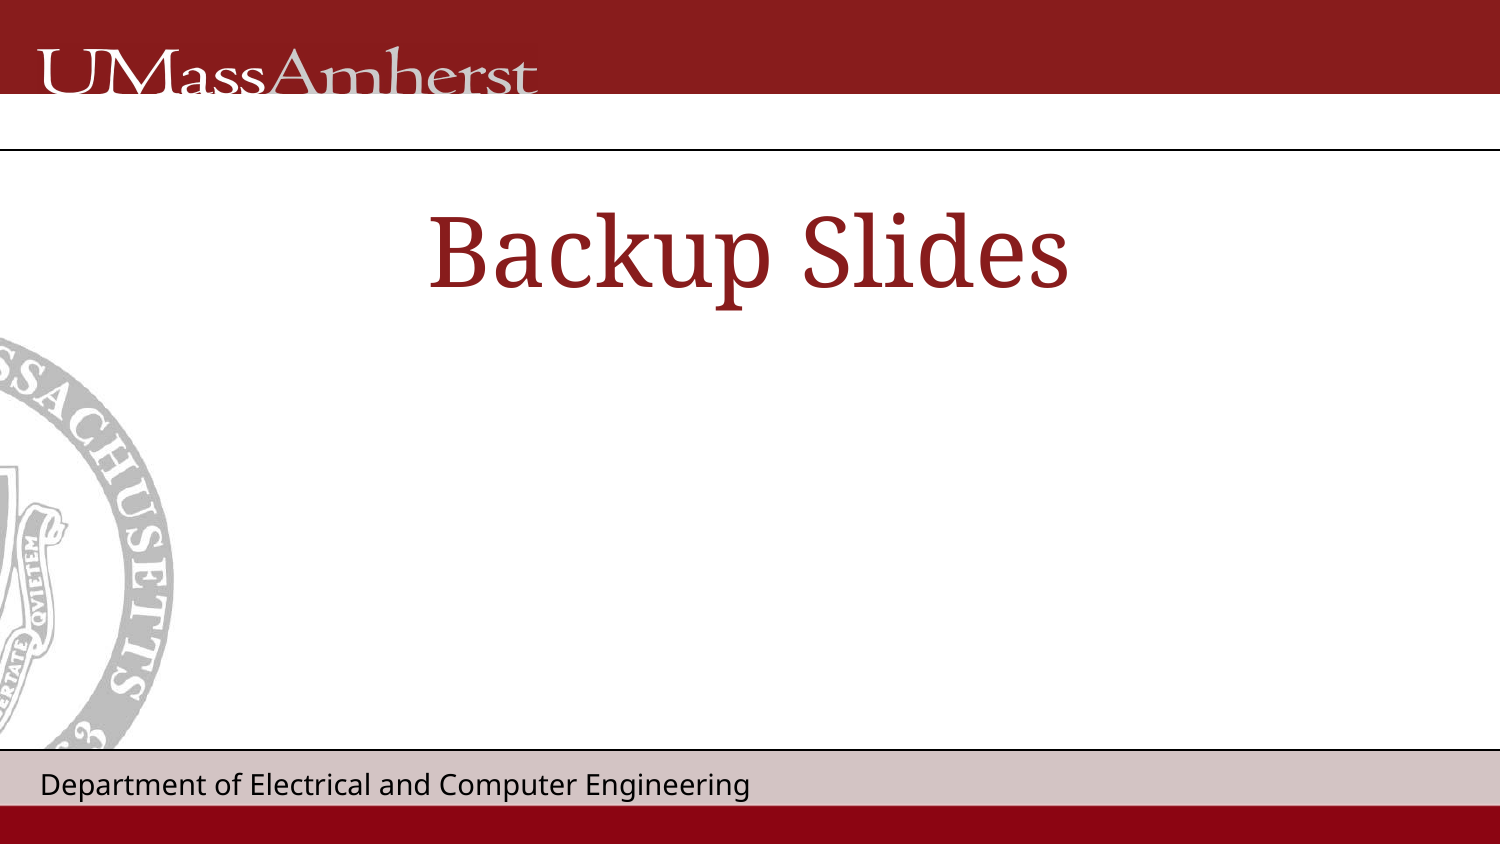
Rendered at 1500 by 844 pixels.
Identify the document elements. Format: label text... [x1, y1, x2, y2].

picture [0, 0, 1500, 94]
picture [0, 323, 175, 749]
title Backup Slides [187, 178, 1313, 319]
picture [0, 751, 1500, 844]
